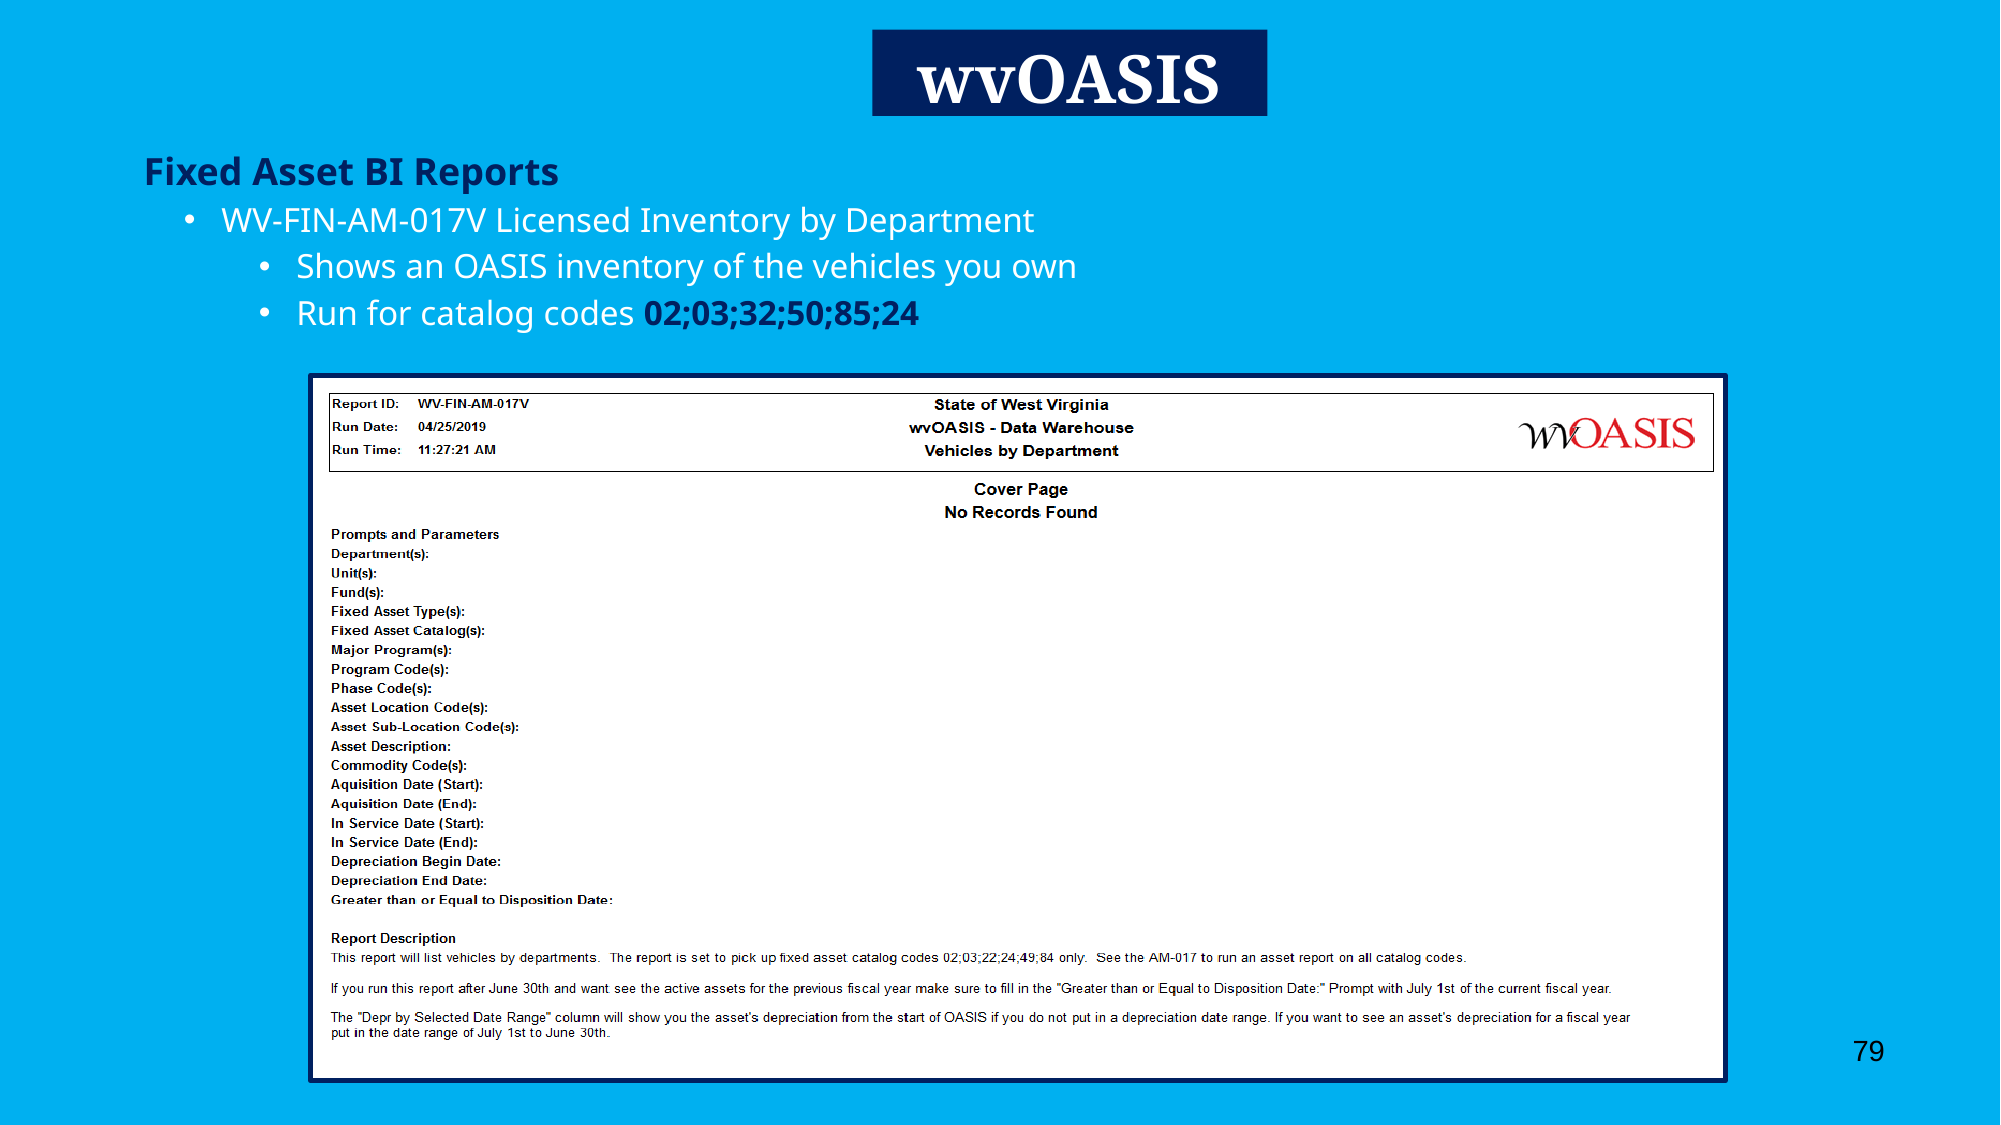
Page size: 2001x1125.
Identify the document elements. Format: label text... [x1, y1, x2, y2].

slide_number 79 [1433, 1024, 1900, 1103]
subtitle Fixed Asset BI Reports WV-FIN-AM-017V Licensed Inventory by Department Shows an OASIS inventory of the vehicles you own Run for catalog codes 02;03;32;50;85;24 [0, 139, 2000, 782]
title wvOASIS [872, 29, 1268, 116]
picture [312, 377, 1724, 1079]
